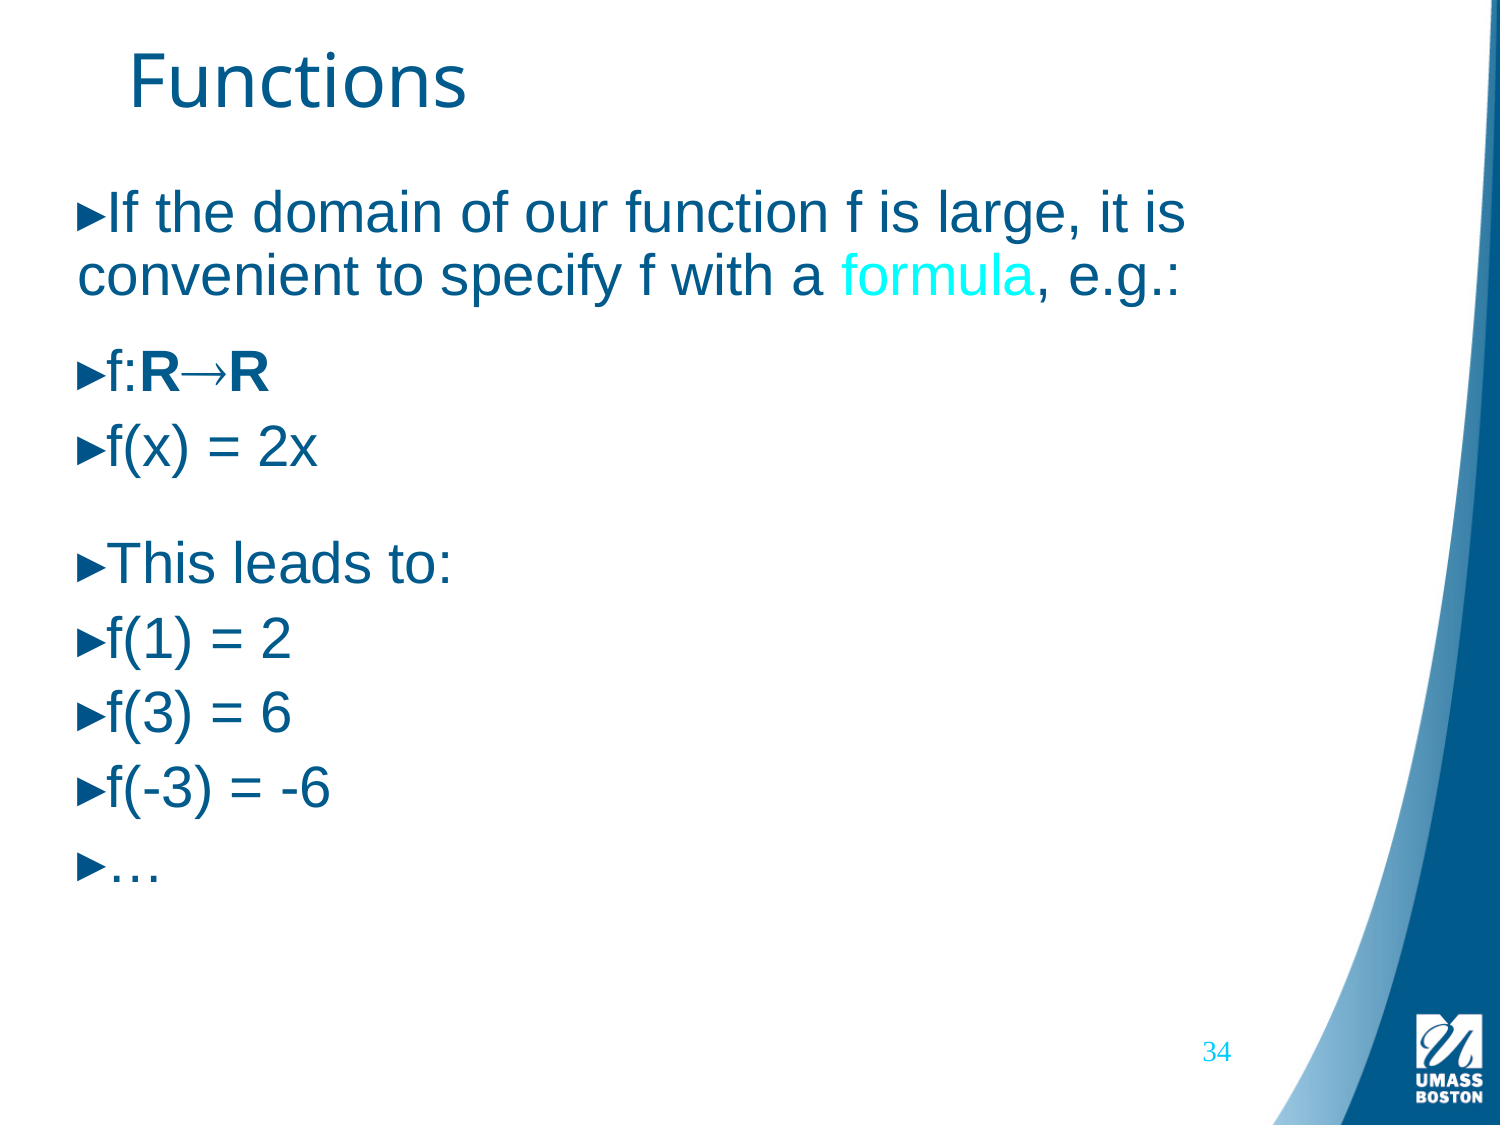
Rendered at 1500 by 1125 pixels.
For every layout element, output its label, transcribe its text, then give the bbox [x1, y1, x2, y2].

slide_number 34 [1187, 1025, 1500, 1100]
list If the domain of our function f is large, it is convenient to specify f with a formula, e.g.: f:RR f(x) = 2x This leads to: f(1) = 2 f(3) = 6 f(-3) = -6 … [62, 174, 1463, 938]
title Functions [112, 24, 1388, 138]
picture [0, 0, 1500, 1125]
picture [1439, 1100, 1448, 1105]
picture [1452, 1100, 1461, 1107]
picture [1461, 1100, 1476, 1105]
